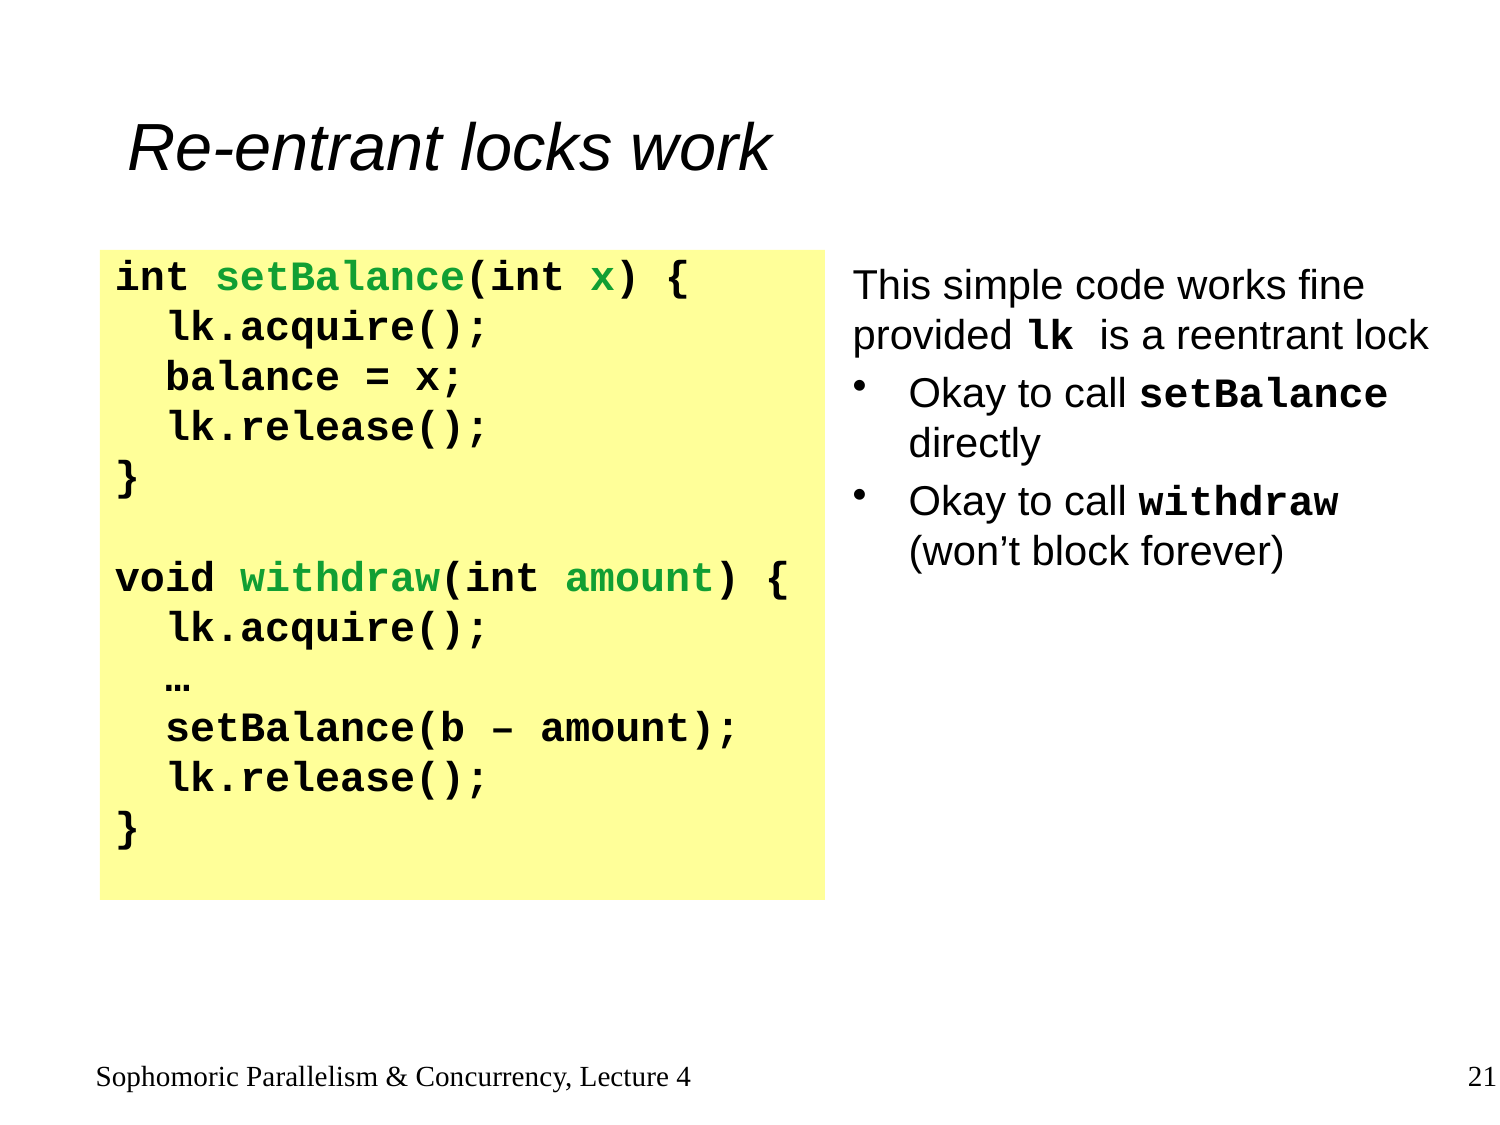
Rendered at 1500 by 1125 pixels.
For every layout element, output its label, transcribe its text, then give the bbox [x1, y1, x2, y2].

footer Sophomoric Parallelism & Concurrency, Lecture 4 [74, 1049, 713, 1125]
slide_number 21 [1199, 1049, 1500, 1125]
title Re-entrant locks work [112, 49, 1388, 238]
text_box int setBalance(int x) { lk.acquire(); balance = x; lk.release(); } void withdraw(int amount) { lk.acquire(); … setBalance(b – amount); lk.release(); } [99, 249, 825, 900]
list This simple code works fine provided lk is a reentrant lock Okay to call setBalance directly Okay to call withdraw (won’t block forever) [837, 249, 1476, 988]
